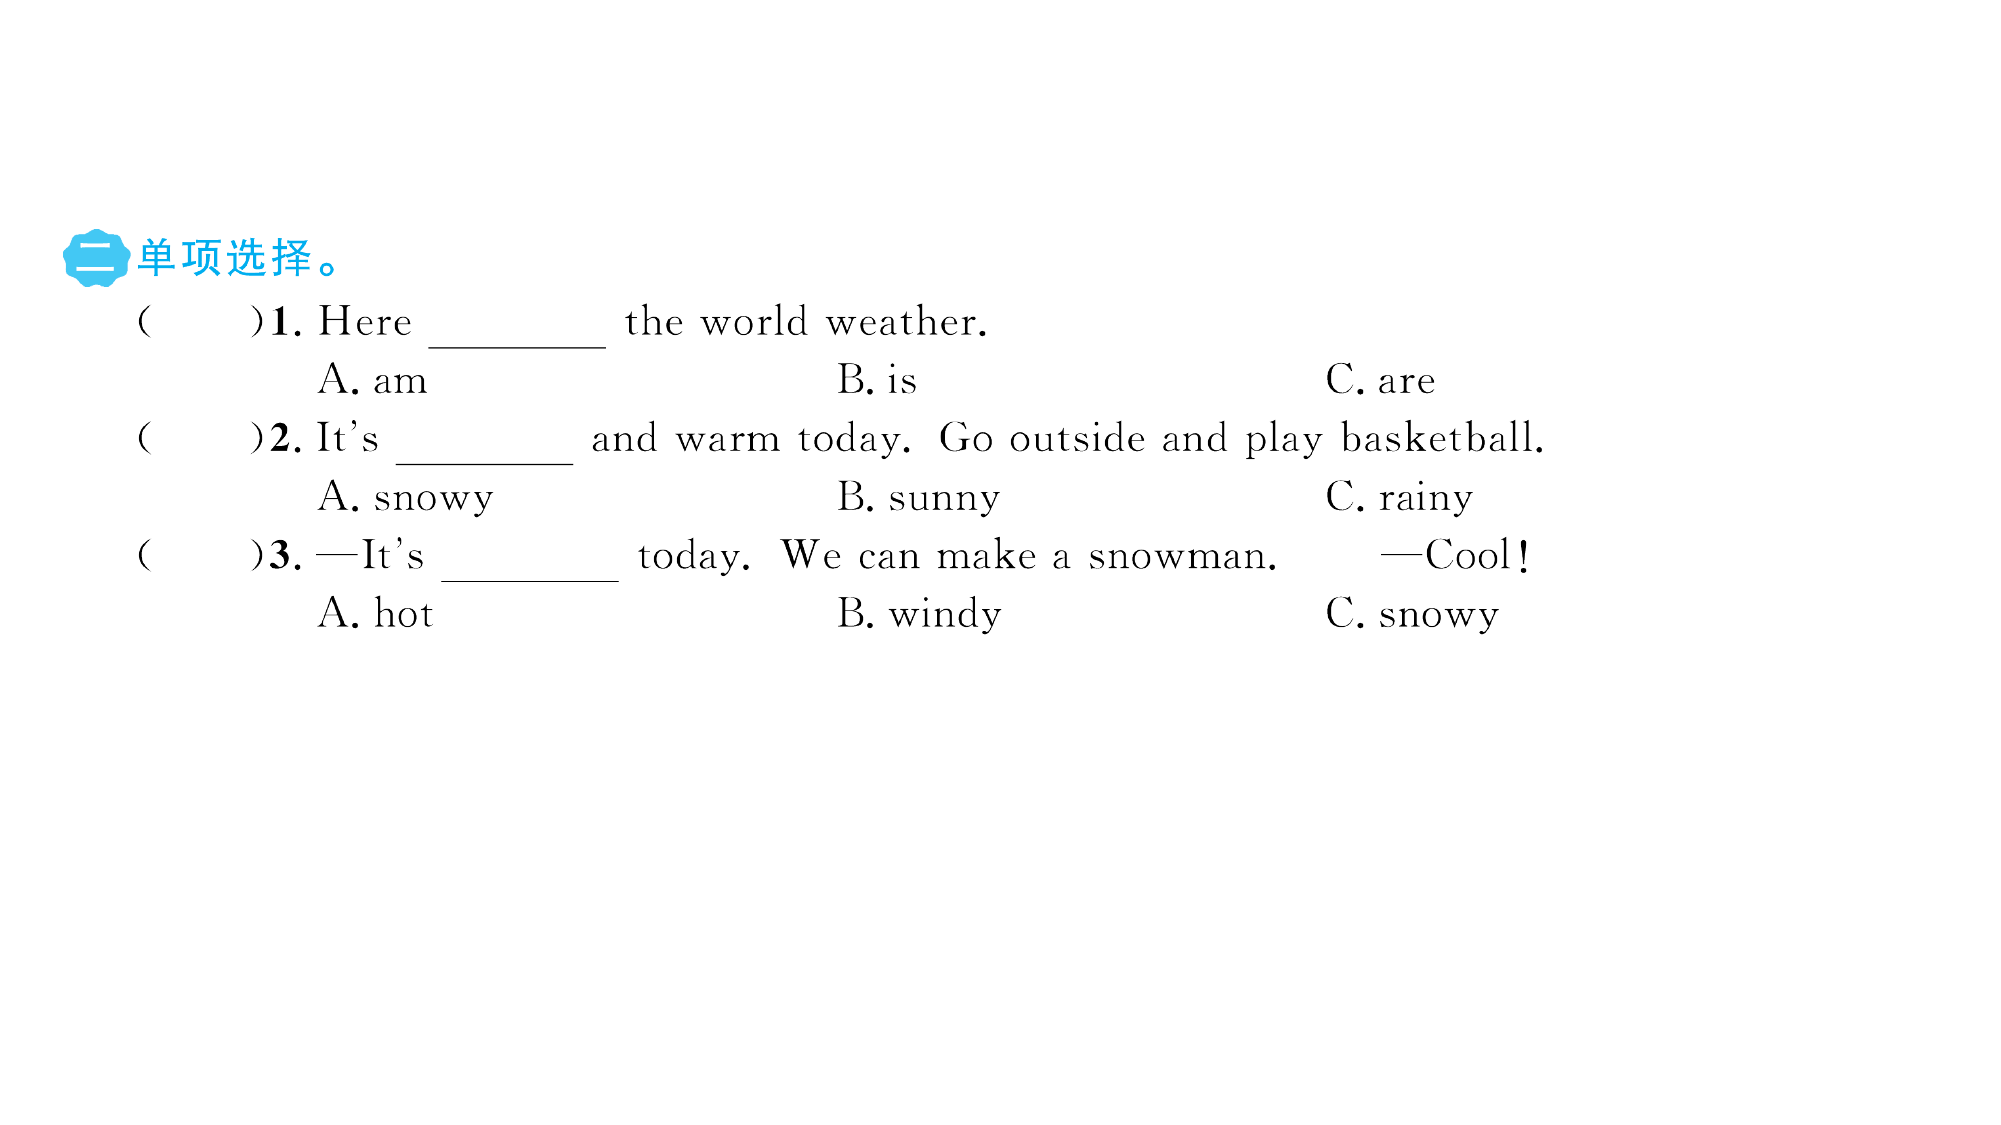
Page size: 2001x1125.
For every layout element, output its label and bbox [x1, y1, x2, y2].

picture [58, 222, 1949, 643]
